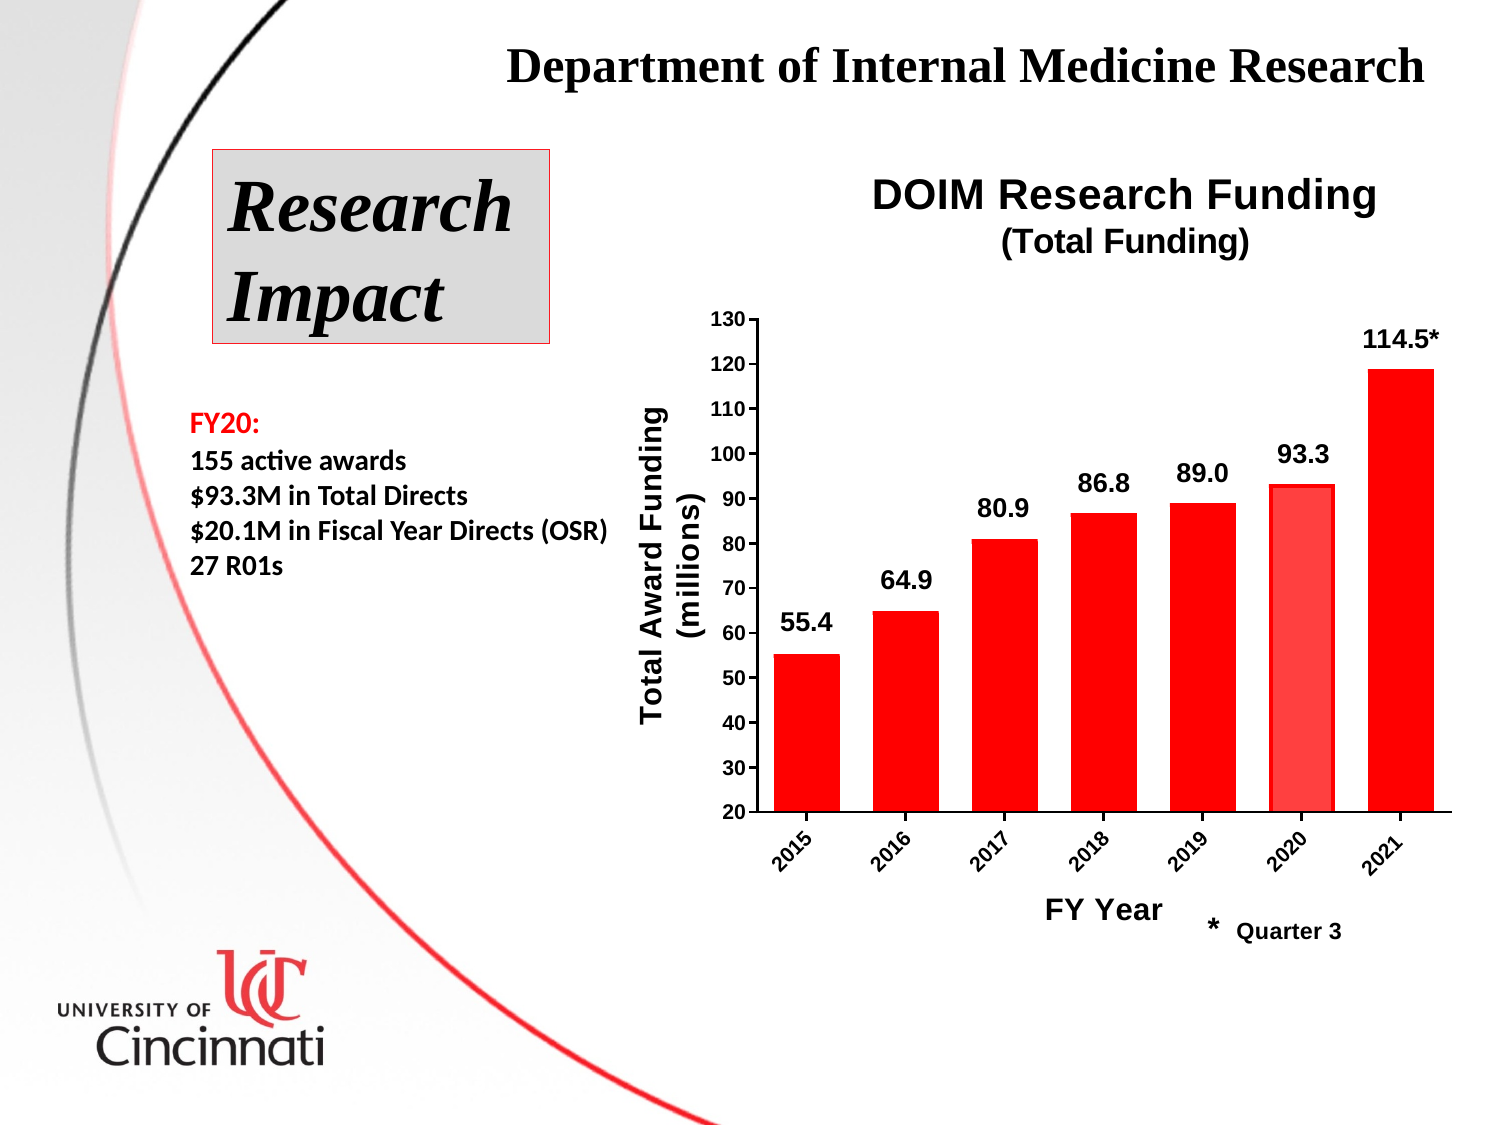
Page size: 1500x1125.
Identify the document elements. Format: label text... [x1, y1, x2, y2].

text_box FY20: 155 active awards $93.3M in Total Directs $20.1M in Fiscal Year Directs (OSR) 27 R01s [24, 394, 607, 589]
picture [0, 0, 1500, 1125]
text_box Research Impact [212, 149, 550, 344]
text_box Department of Internal Medicine Research [491, 24, 1441, 100]
